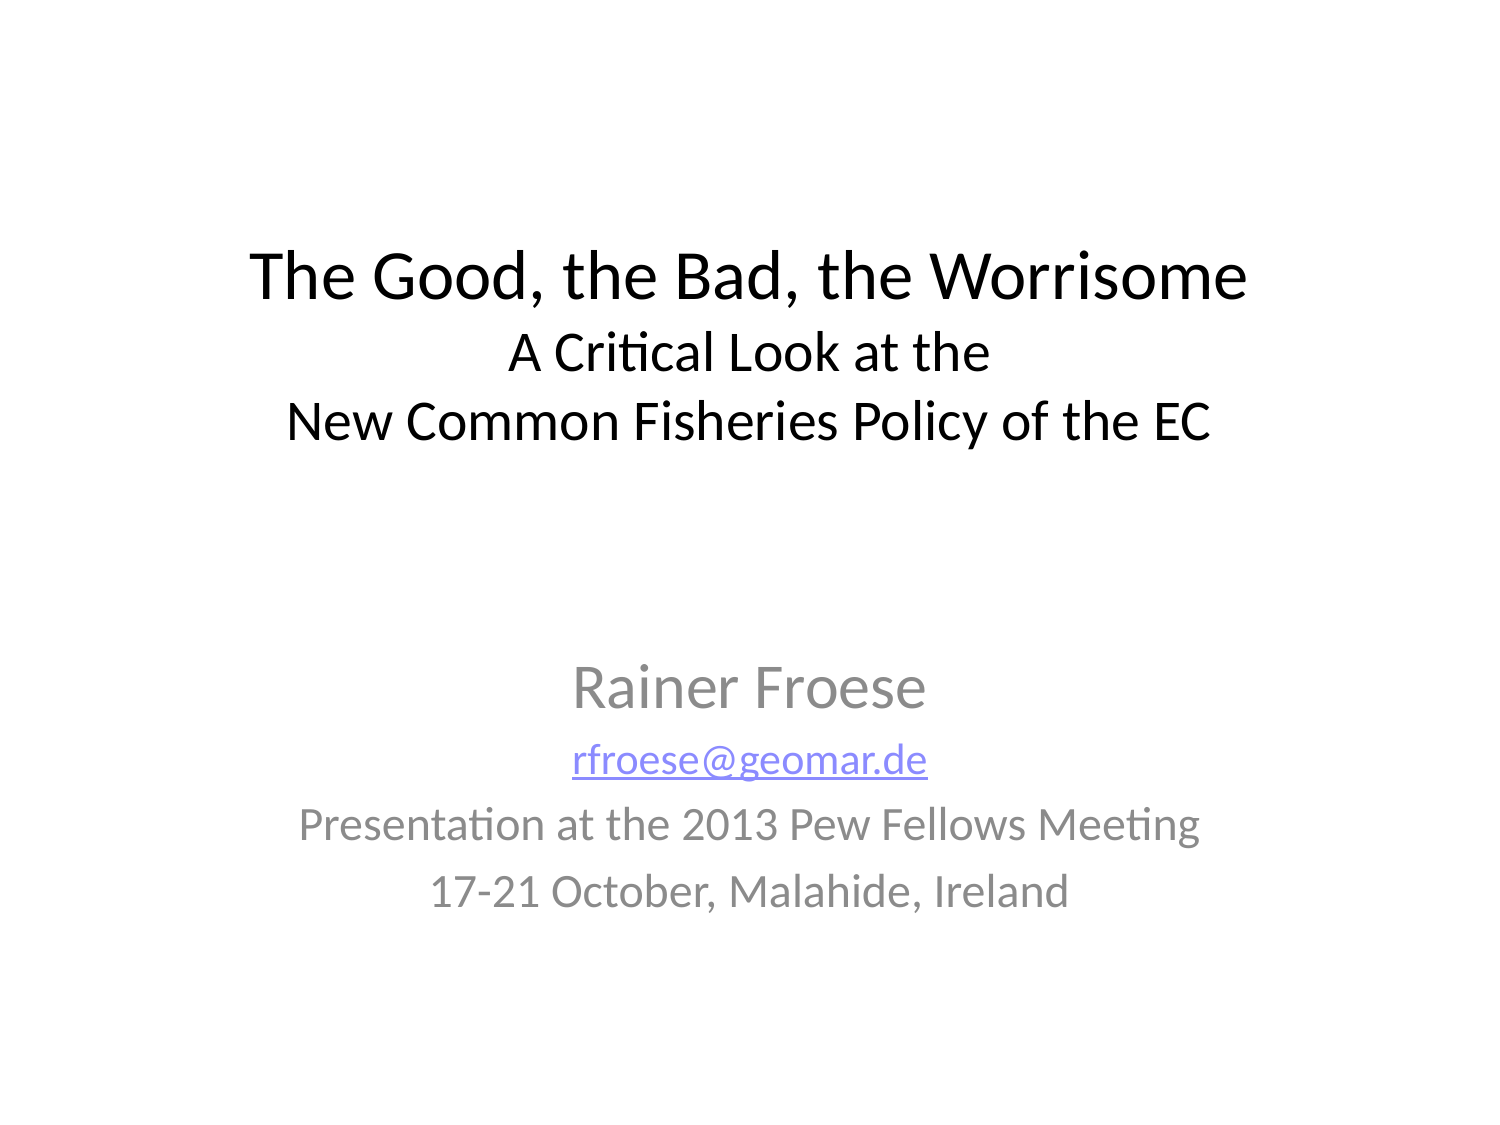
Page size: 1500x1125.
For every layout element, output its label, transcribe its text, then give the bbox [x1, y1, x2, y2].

subtitle Rainer Froese rfroese@geomar.de Presentation at the 2013 Pew Fellows Meeting 17-21 October, Malahide, Ireland [225, 637, 1275, 925]
title The Good, the Bad, the Worrisome A Critical Look at the New Common Fisheries Policy of the EC [0, 219, 1500, 461]
